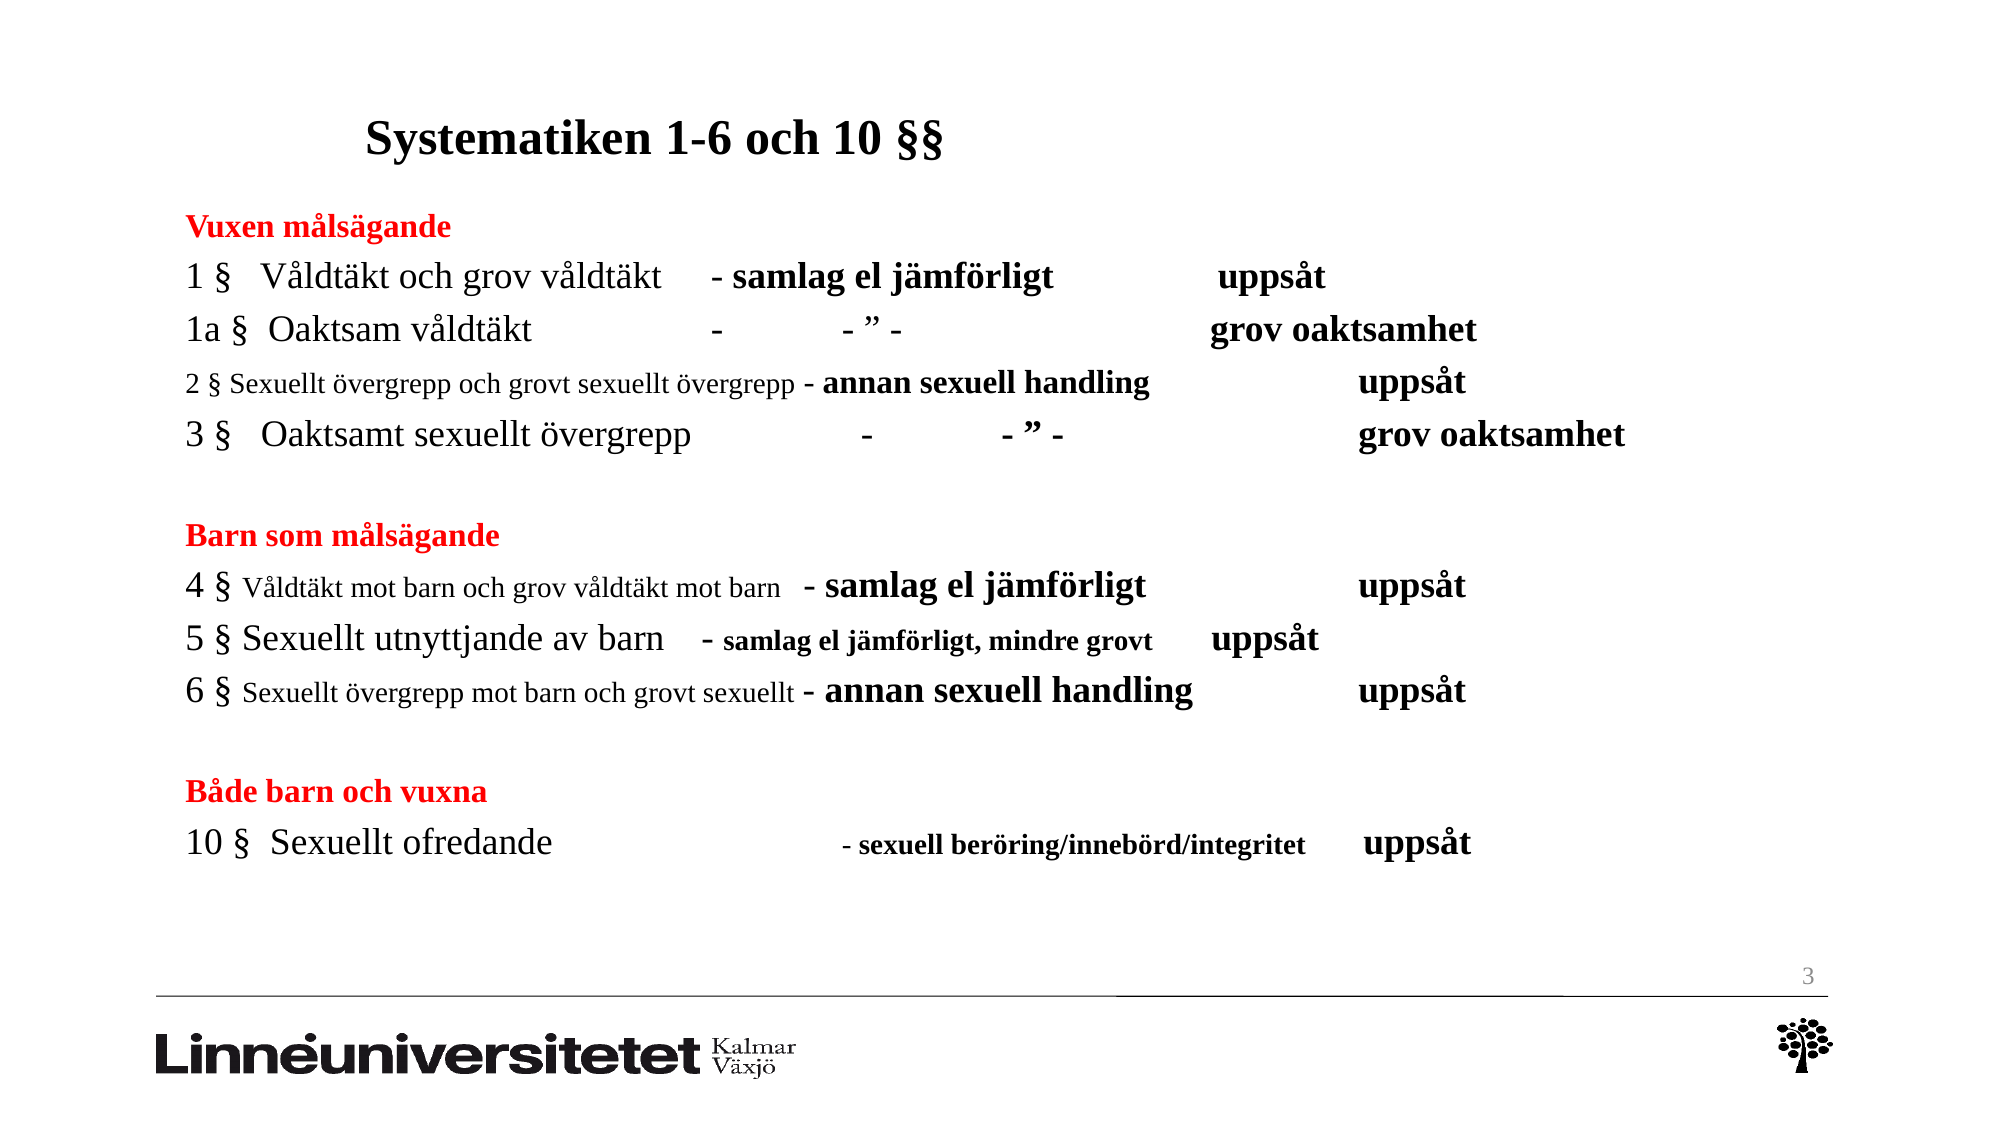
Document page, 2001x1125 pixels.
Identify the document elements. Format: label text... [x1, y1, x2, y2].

picture [1777, 1018, 1833, 1073]
slide_number 3 [1383, 951, 1830, 999]
list Vuxen målsägande 1 § Våldtäkt och grov våldtäkt - samlag el jämförligt uppsåt 1a § Oaktsam våldtäkt - - ” - grov oaktsamhet 2 § Sexuellt övergrepp och grovt sexuellt övergrepp - annan sexuell handling uppsåt 3 § Oaktsamt sexuellt övergrepp - - ” - grov oaktsamhet Barn som målsägande 4 § Våldtäkt mot barn och grov våldtäkt mot barn - samlag el jämförligt uppsåt 5 § Sexuellt utnyttjande av barn - samlag el jämförligt, mindre grovt uppsåt 6 § Sexuellt övergrepp mot barn och grovt sexuellt - annan sexuell handling uppsåt Både barn och vuxna 10 § Sexuellt ofredande - sexuell beröring/innebörd/integritet uppsåt [170, 196, 1830, 1000]
picture [156, 1033, 796, 1079]
title Systematiken 1-6 och 10 §§ [350, 101, 1620, 161]
